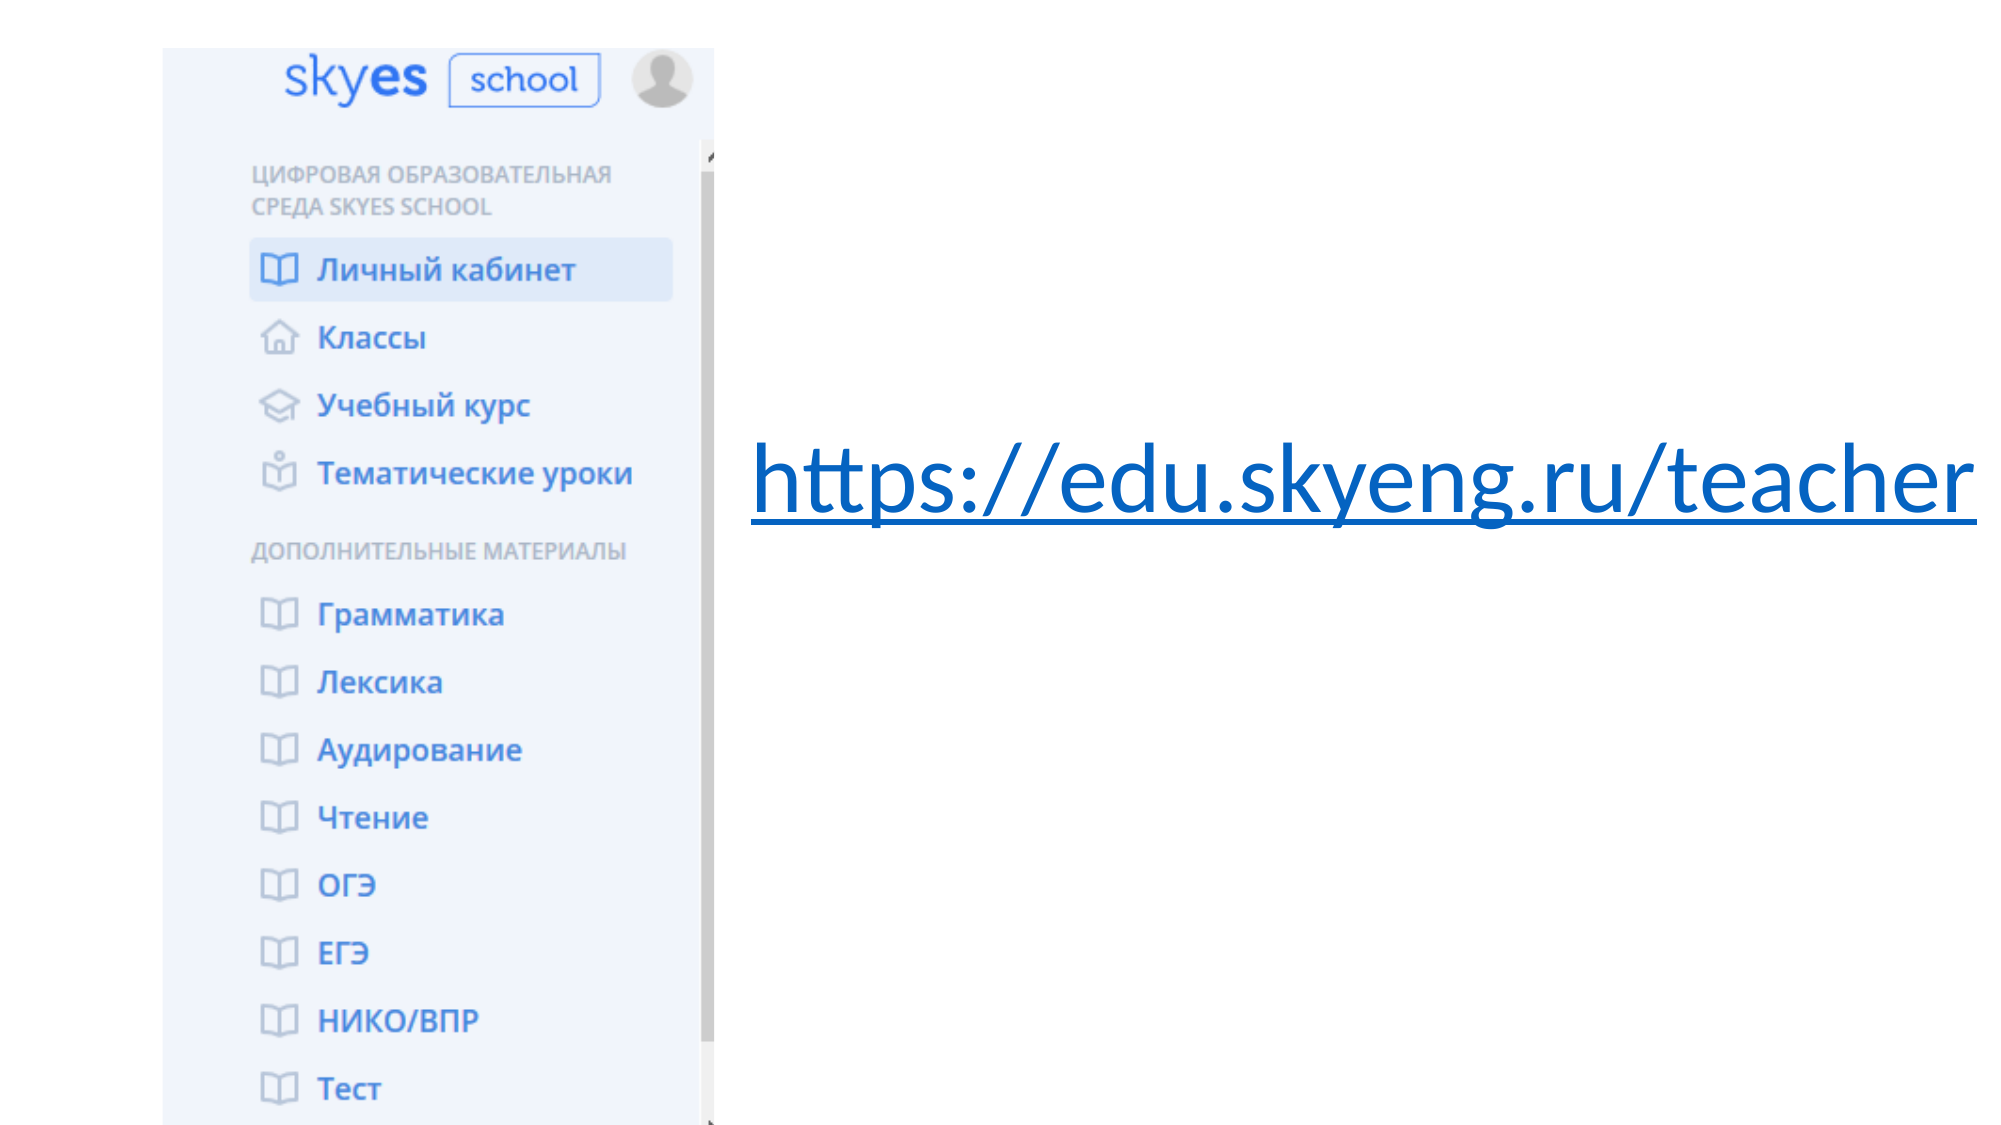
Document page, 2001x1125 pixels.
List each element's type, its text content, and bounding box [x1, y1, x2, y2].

text_box https://edu.skyeng.ru/teacher [735, 405, 1992, 661]
picture [162, 48, 715, 1125]
